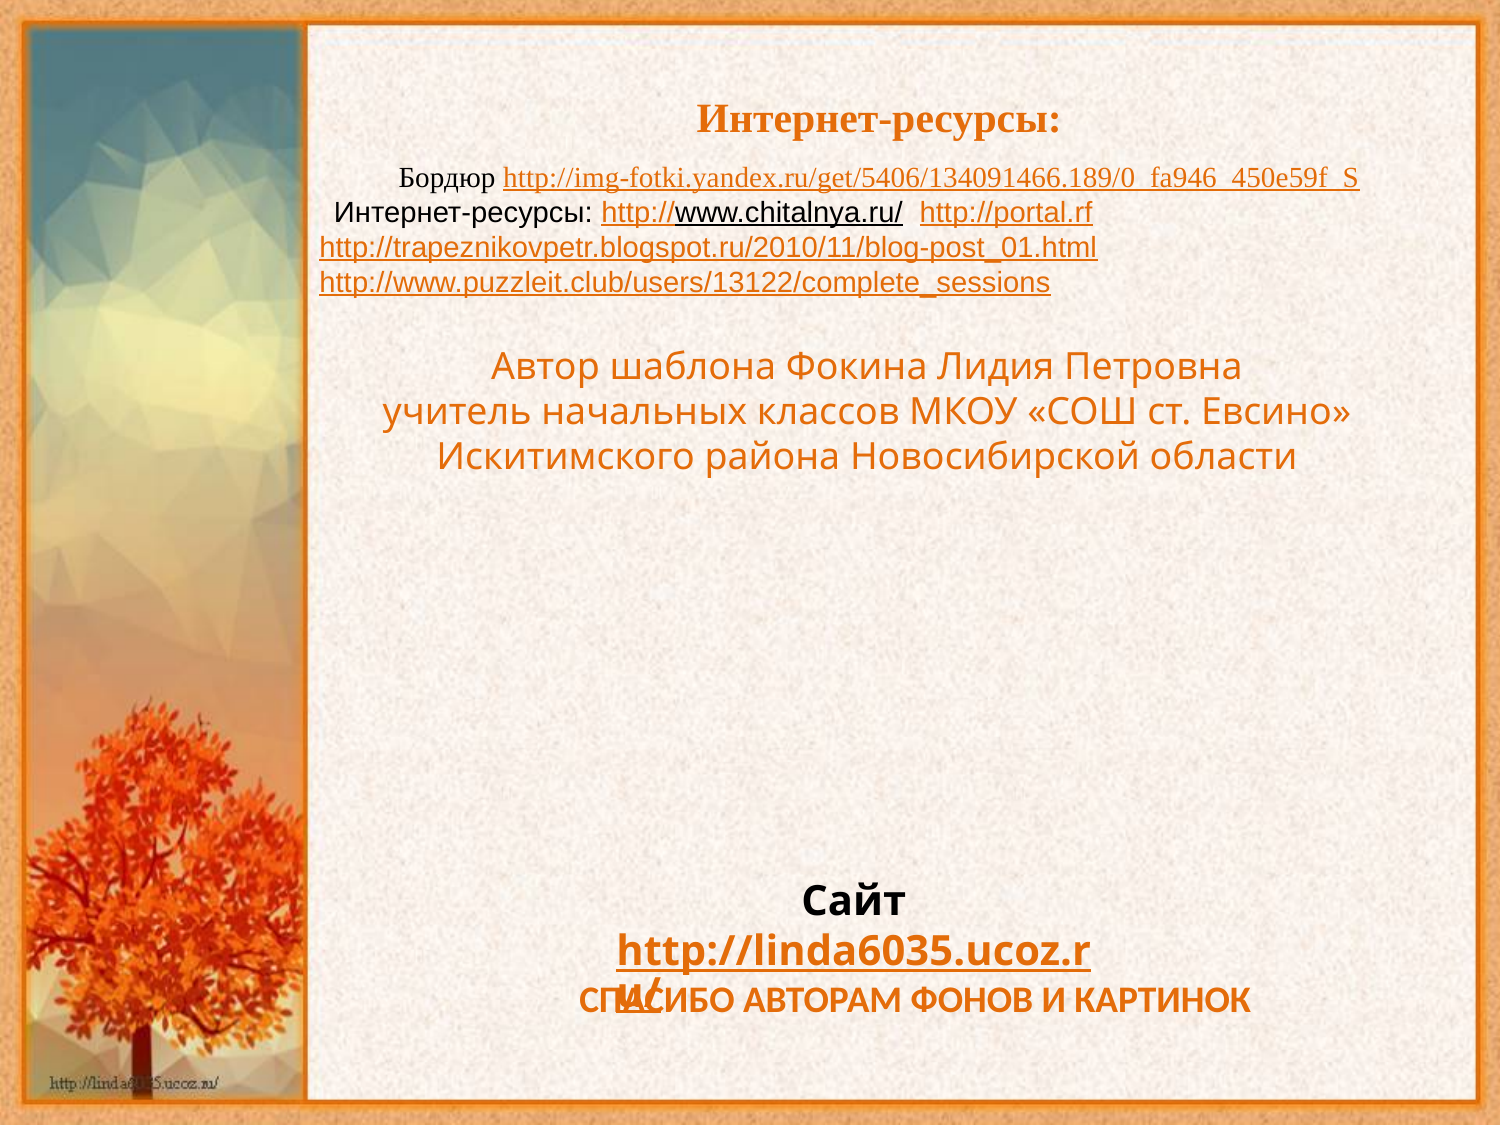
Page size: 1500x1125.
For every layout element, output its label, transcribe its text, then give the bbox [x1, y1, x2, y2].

picture [0, 0, 1500, 1125]
text_box Интернет-ресурсы: Бордюр http://img-fotki.yandex.ru/get/5406/134091466.189/0_fa946_450e59f_S Интернет-ресурсы: http://www.chitalnya.ru/ http://portal.rf http://trapeznikovpetr.blogspot.ru/2010/11/blog-post_01.html http://www.puzzleit.club/users/13122/complete_sessions [304, 58, 1454, 498]
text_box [304, 314, 1430, 1029]
